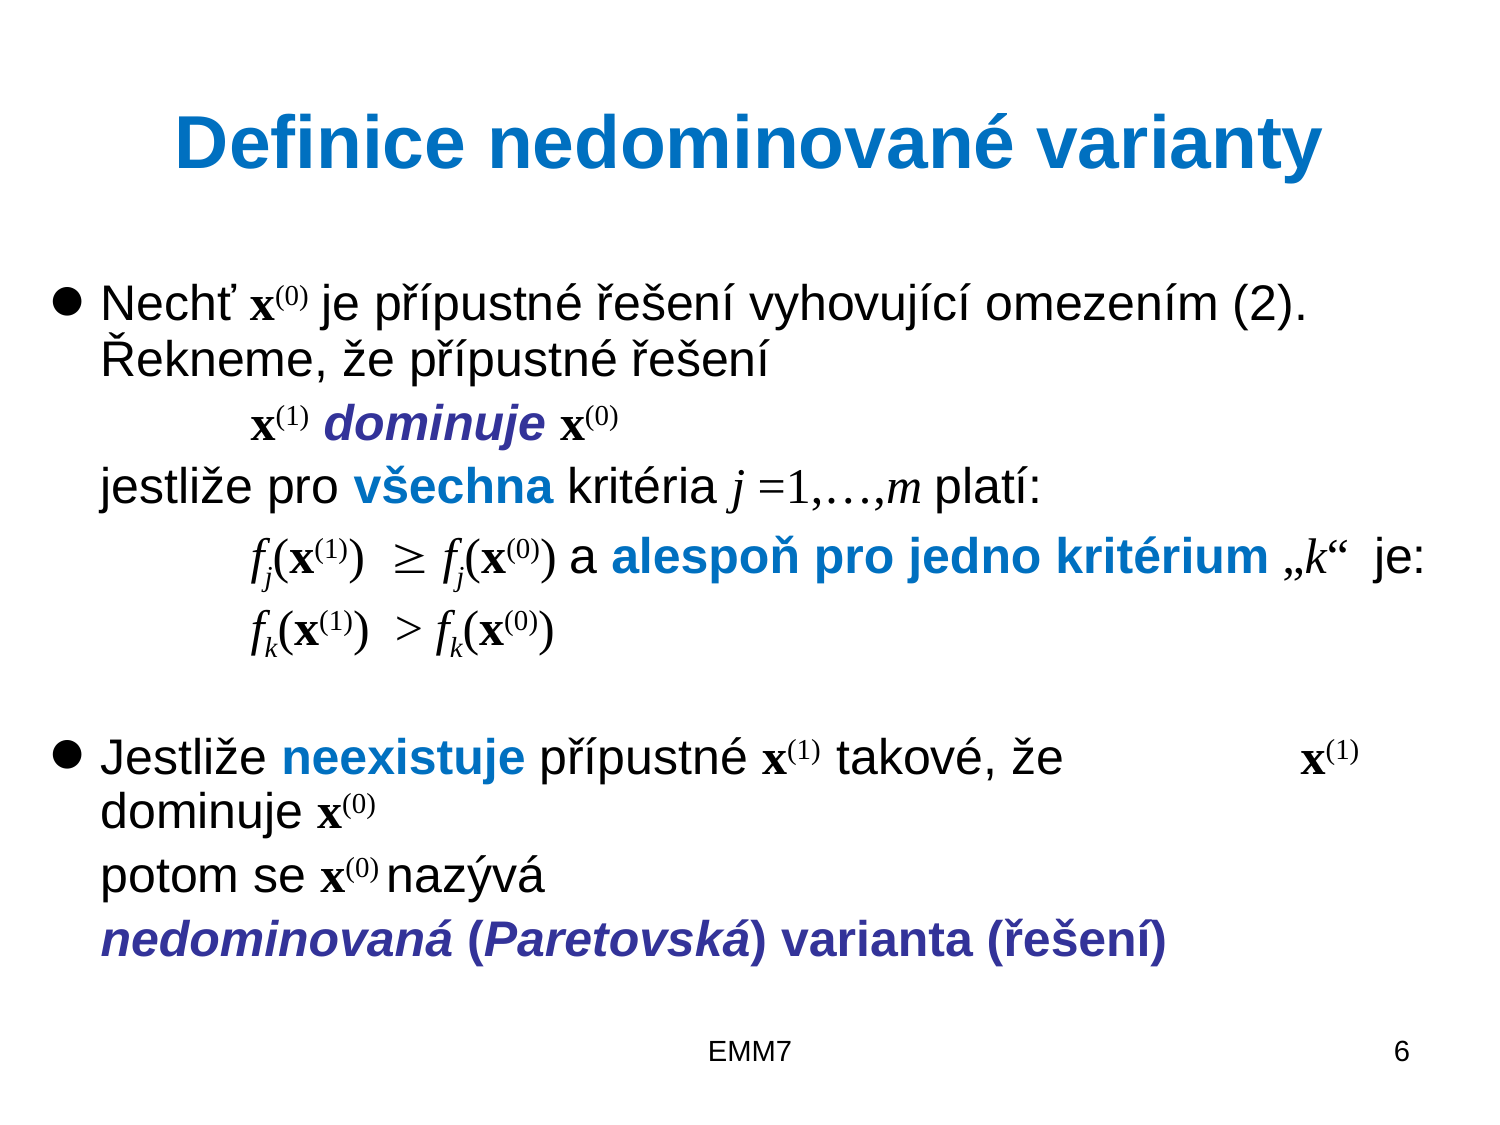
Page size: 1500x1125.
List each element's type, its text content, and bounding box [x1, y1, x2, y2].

text_box [36, 720, 111, 780]
slide_number 6 [1074, 1024, 1426, 1103]
list Nechť x(0) je přípustné řešení vyhovující omezením (2). Řekneme, že přípustné řešení x(1) dominuje x(0) jestliže pro všechna kritéria j =1,…,m platí: fj(x(1))  fj(x(0)) a alespoň pro jedno kritérium „k“ je: fk(x(1)) > fk(x(0)) Jestliže neexistuje přípustné x(1) takové, že x(1) dominuje x(0) potom se x(0) nazývá nedominovaná (Paretovská) varianta (řešení) [29, 262, 1471, 1006]
title Definice nedominované varianty [74, 44, 1426, 233]
footer EMM7 [512, 1024, 988, 1103]
text_box [36, 266, 111, 327]
